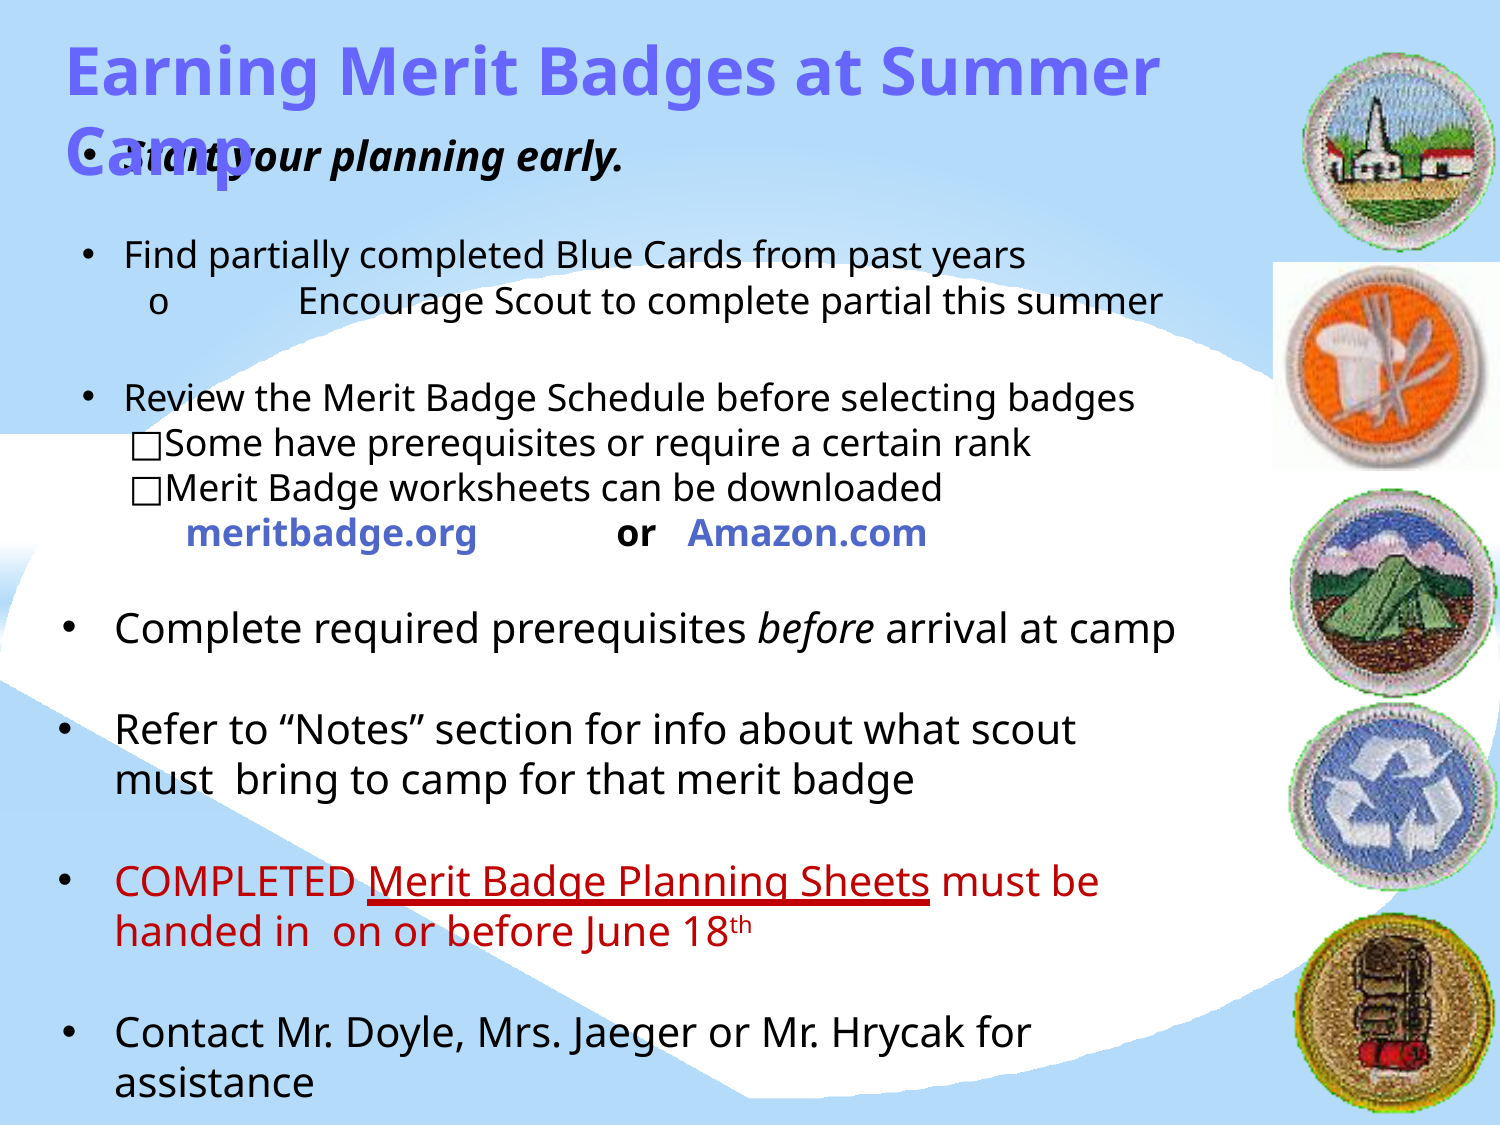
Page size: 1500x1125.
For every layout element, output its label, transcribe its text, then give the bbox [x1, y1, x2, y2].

title Earning Merit Badges at Summer Camp [62, 26, 1266, 217]
text_box [1289, 487, 1500, 699]
text_box Start your planning early. Find partially completed Blue Cards from past years o Encourage Scout to complete partial this summer Review the Merit Badge Schedule before selecting badges □Some have prerequisites or require a certain rank □Merit Badge worksheets can be downloaded meritbadge.org or Amazon.com Complete required prerequisites before arrival at camp Refer to “Notes” section for info about what scout must bring to camp for that merit badge COMPLETED Merit Badge Planning Sheets must be handed in on or before June 18th Contact Mr. Doyle, Mrs. Jaeger or Mr. Hrycak for assistance [57, 127, 1237, 1107]
text_box [1285, 699, 1500, 902]
text_box [1282, 902, 1500, 1125]
text_box [1299, 50, 1500, 255]
picture [0, 0, 1500, 1125]
text_box [1272, 262, 1500, 471]
